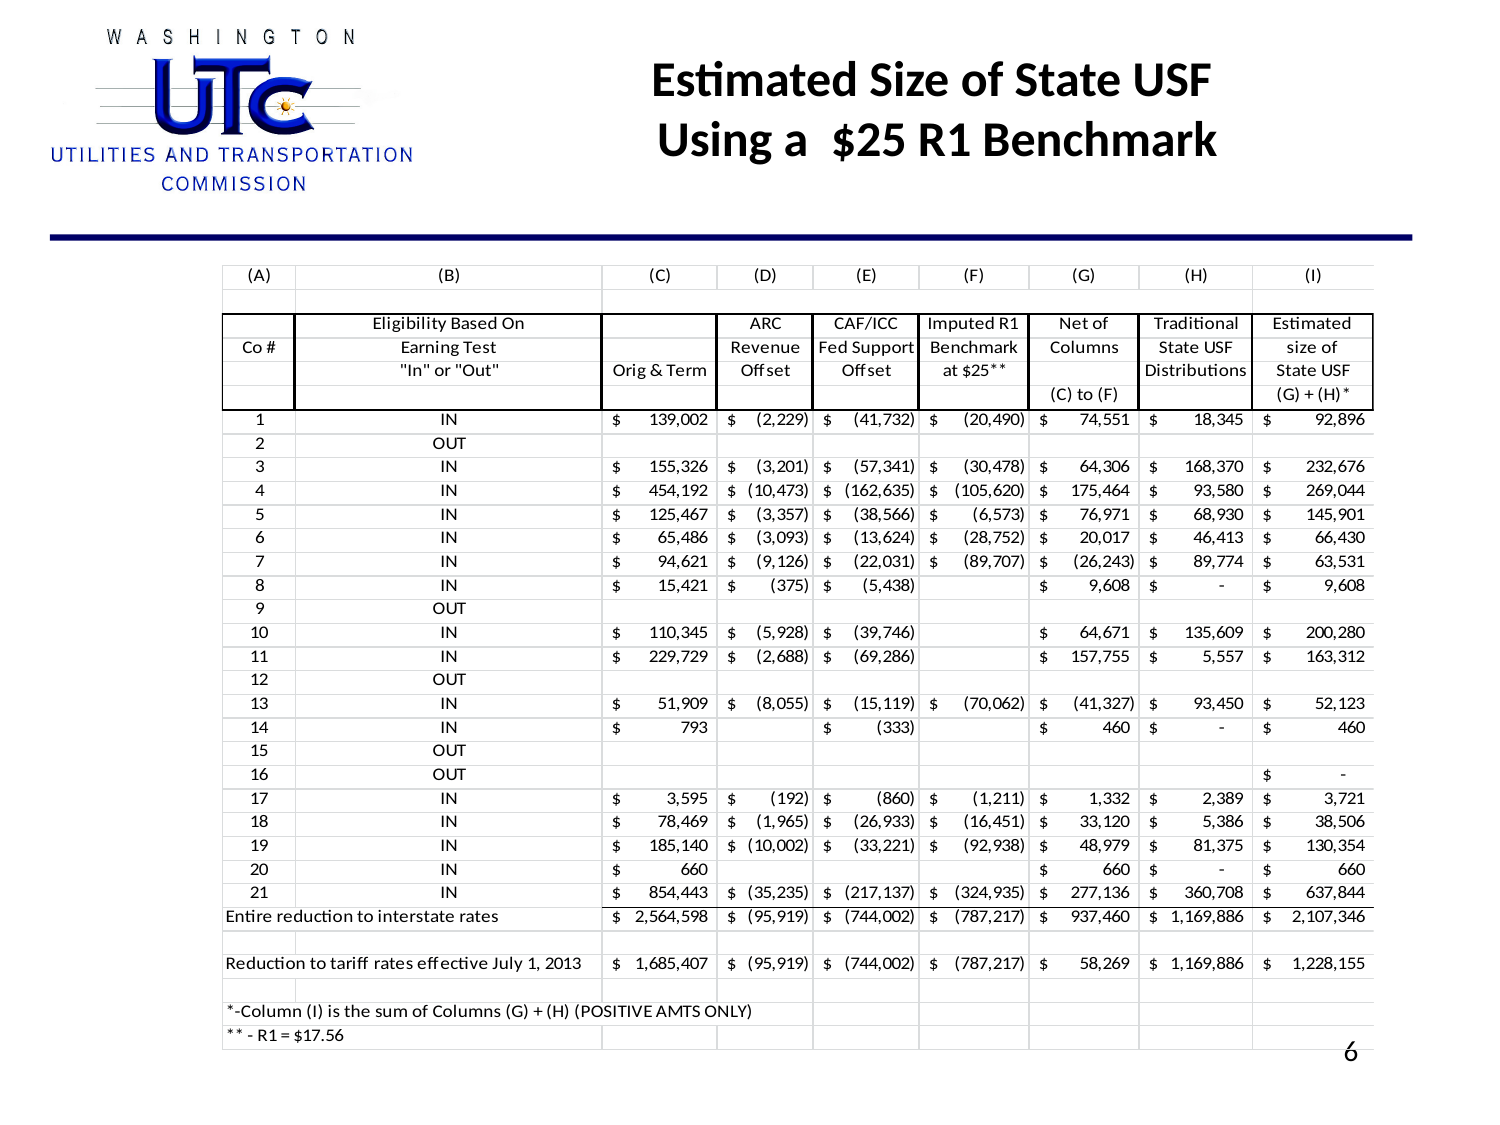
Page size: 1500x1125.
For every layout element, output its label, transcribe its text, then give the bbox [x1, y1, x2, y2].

picture [49, 24, 413, 194]
text_box 6 [1328, 1024, 1482, 1075]
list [221, 265, 1376, 1051]
title Estimated Size of State USF Using a $25 R1 Benchmark [449, 37, 1426, 176]
